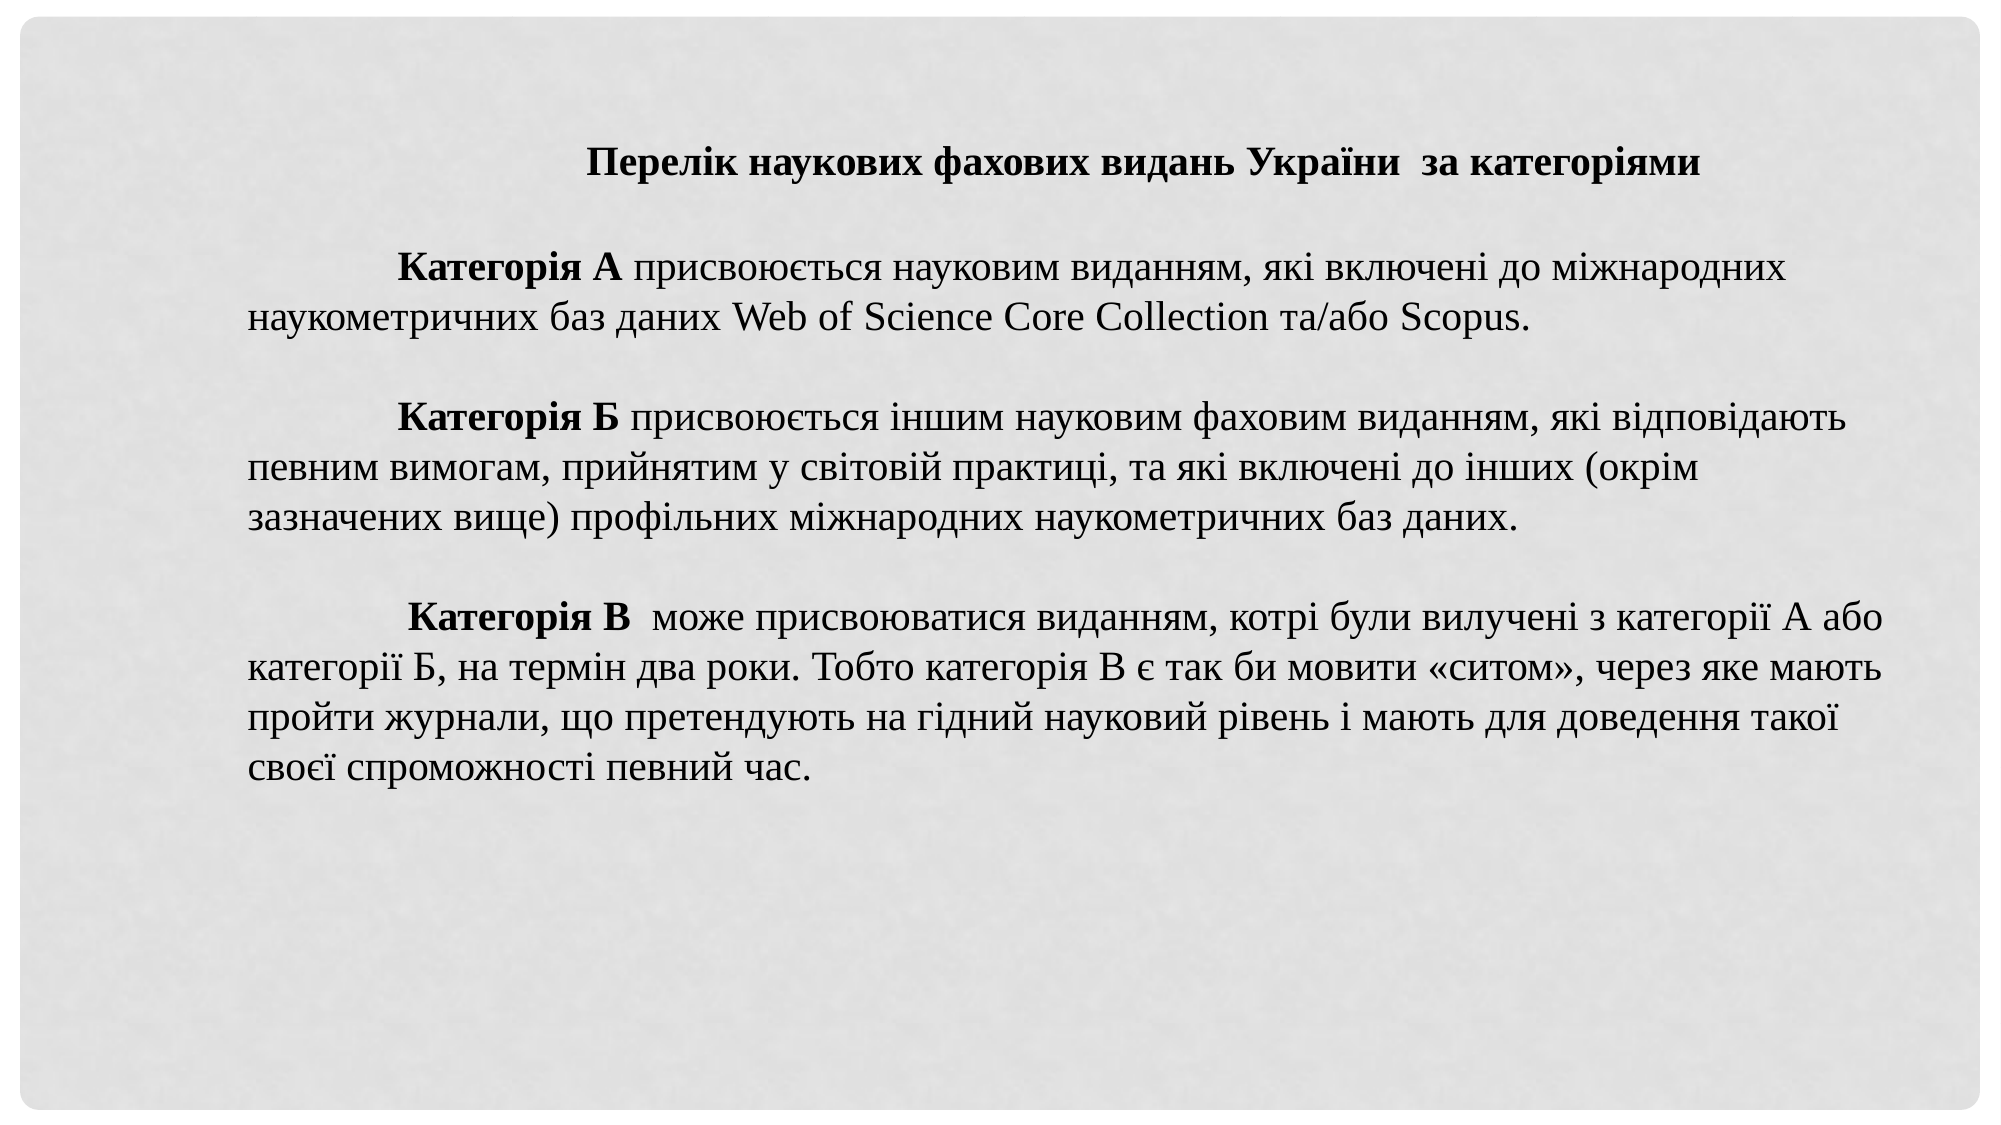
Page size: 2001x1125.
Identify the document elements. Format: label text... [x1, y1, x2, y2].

text_box Перелік наукових фахових видань України за категоріями Категорія А присвоюється науковим виданням, які включені до міжнародних наукометричних баз даних Web of Science Core Collection та/або Scopus. Категорія Б присвоюється іншим науковим фаховим виданням, які відповідають певним вимогам, прийнятим у світовій практиці, та які включені до інших (окрім зазначених вище) профільних міжнародних наукометричних баз даних. Категорія В може присвоюватися виданням, котрі були вилучені з категорії А або категорії Б, на термін два роки. Тобто категорія В є так би мовити «ситом», через яке мають пройти журнали, що претендують на гідний науковий рівень і мають для доведення такої своєї спроможності певний час. [232, 81, 1905, 797]
